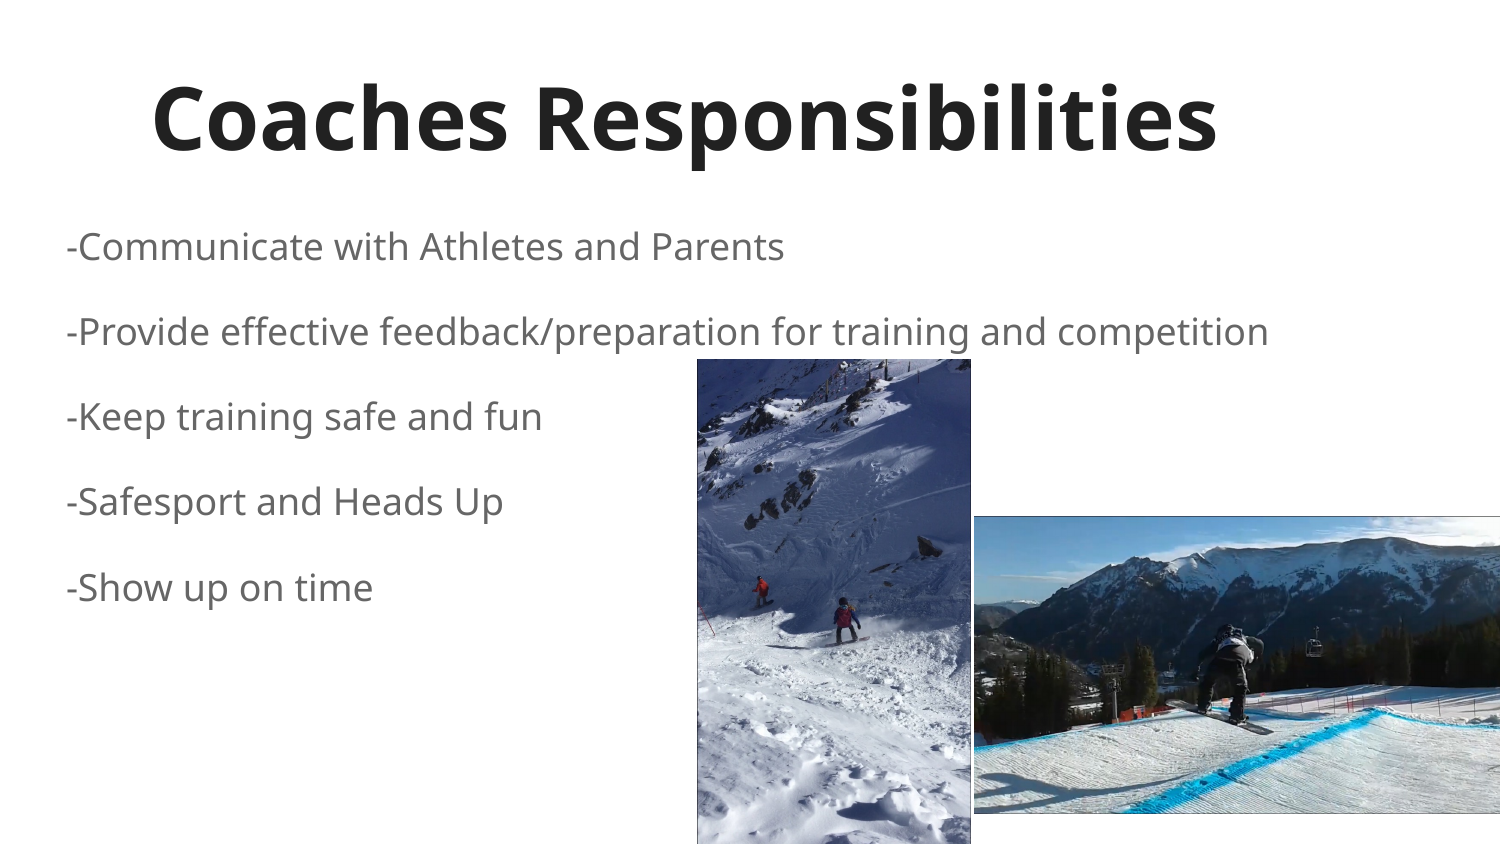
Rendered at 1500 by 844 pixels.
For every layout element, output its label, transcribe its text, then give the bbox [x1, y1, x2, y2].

picture [973, 516, 1500, 814]
picture [697, 359, 971, 844]
list -Communicate with Athletes and Parents -Provide effective feedback/preparation for training and competition -Keep training safe and fun -Safesport and Heads Up -Show up on time [51, 201, 1449, 750]
title Coaches Responsibilities [51, 48, 1449, 180]
